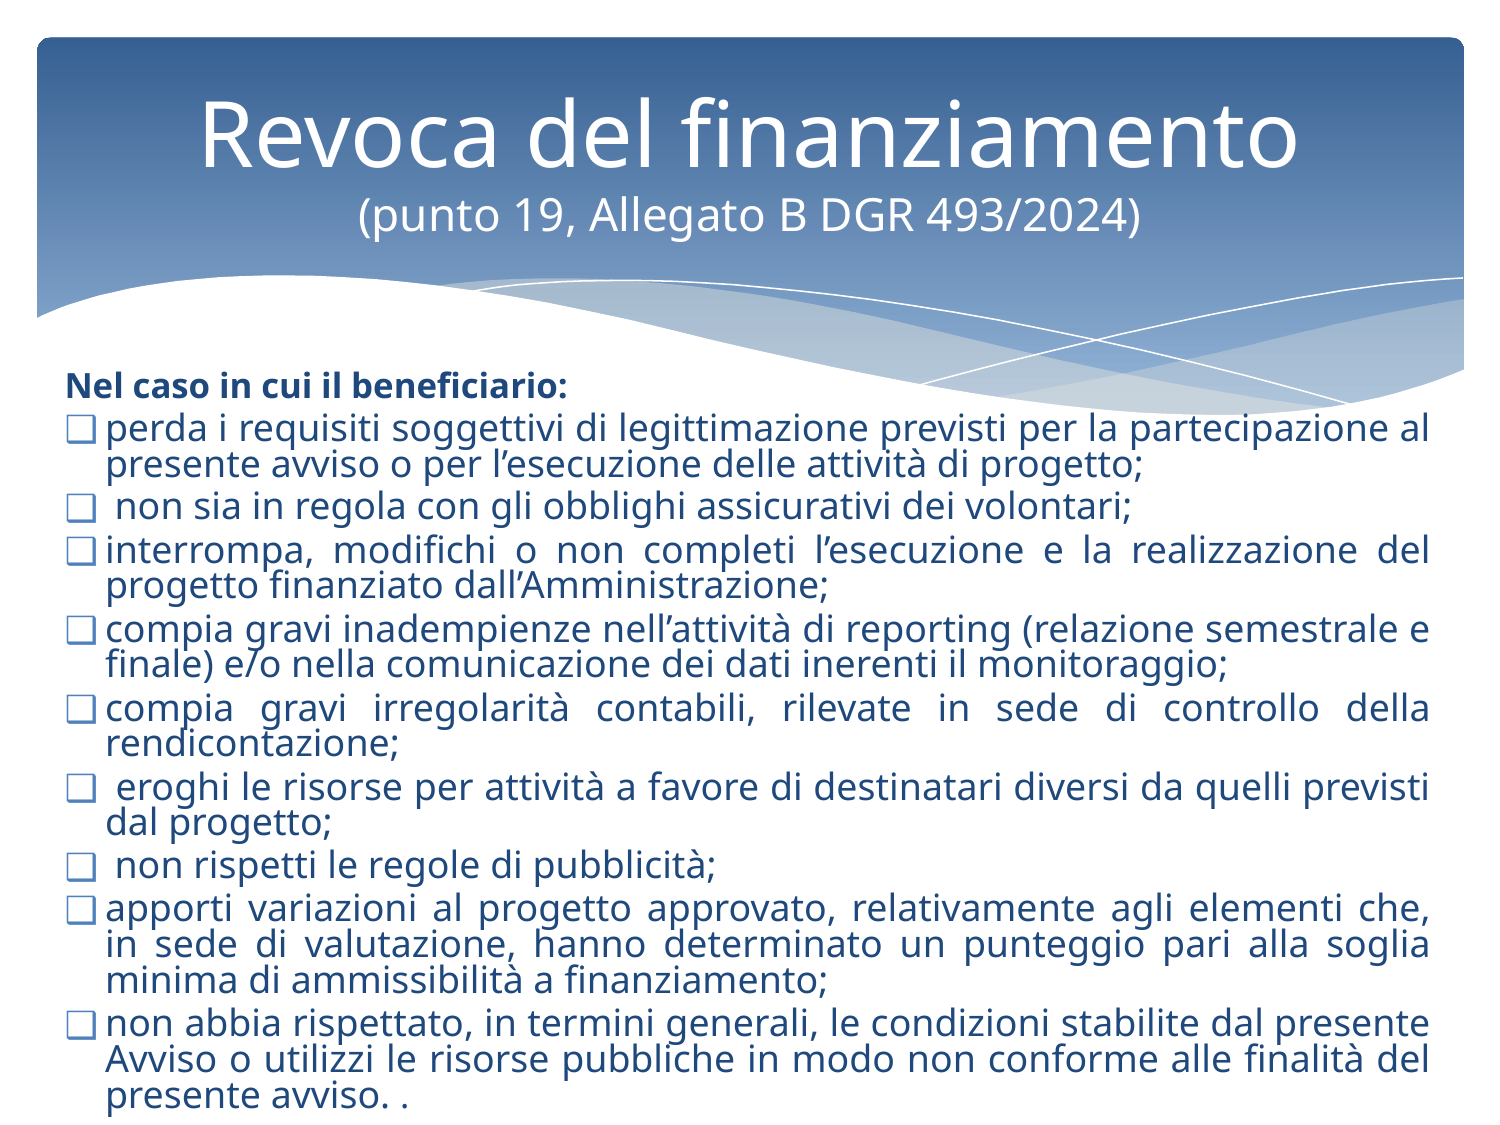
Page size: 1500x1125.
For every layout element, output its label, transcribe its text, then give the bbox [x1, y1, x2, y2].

list Nel caso in cui il beneficiario: perda i requisiti soggettivi di legittimazione previsti per la partecipazione al presente avviso o per l’esecuzione delle attività di progetto; non sia in regola con gli obblighi assicurativi dei volontari; interrompa, modifichi o non completi l’esecuzione e la realizzazione del progetto finanziato dall’Amministrazione; compia gravi inadempienze nell’attività di reporting (relazione semestrale e finale) e/o nella comunicazione dei dati inerenti il monitoraggio; compia gravi irregolarità contabili, rilevate in sede di controllo della rendicontazione; eroghi le risorse per attività a favore di destinatari diversi da quelli previsti dal progetto; non rispetti le regole di pubblicità; apporti variazioni al progetto approvato, relativamente agli elementi che, in sede di valutazione, hanno determinato un punteggio pari alla soglia minima di ammissibilità a finanziamento; non abbia rispettato, in termini generali, le condizioni stabilite dal presente Avviso o utilizzi le risorse pubbliche in modo non conforme alle finalità del presente avviso. . [49, 364, 1447, 1125]
title Revoca del finanziamento (punto 19, Allegato B DGR 493/2024) [75, 55, 1425, 261]
